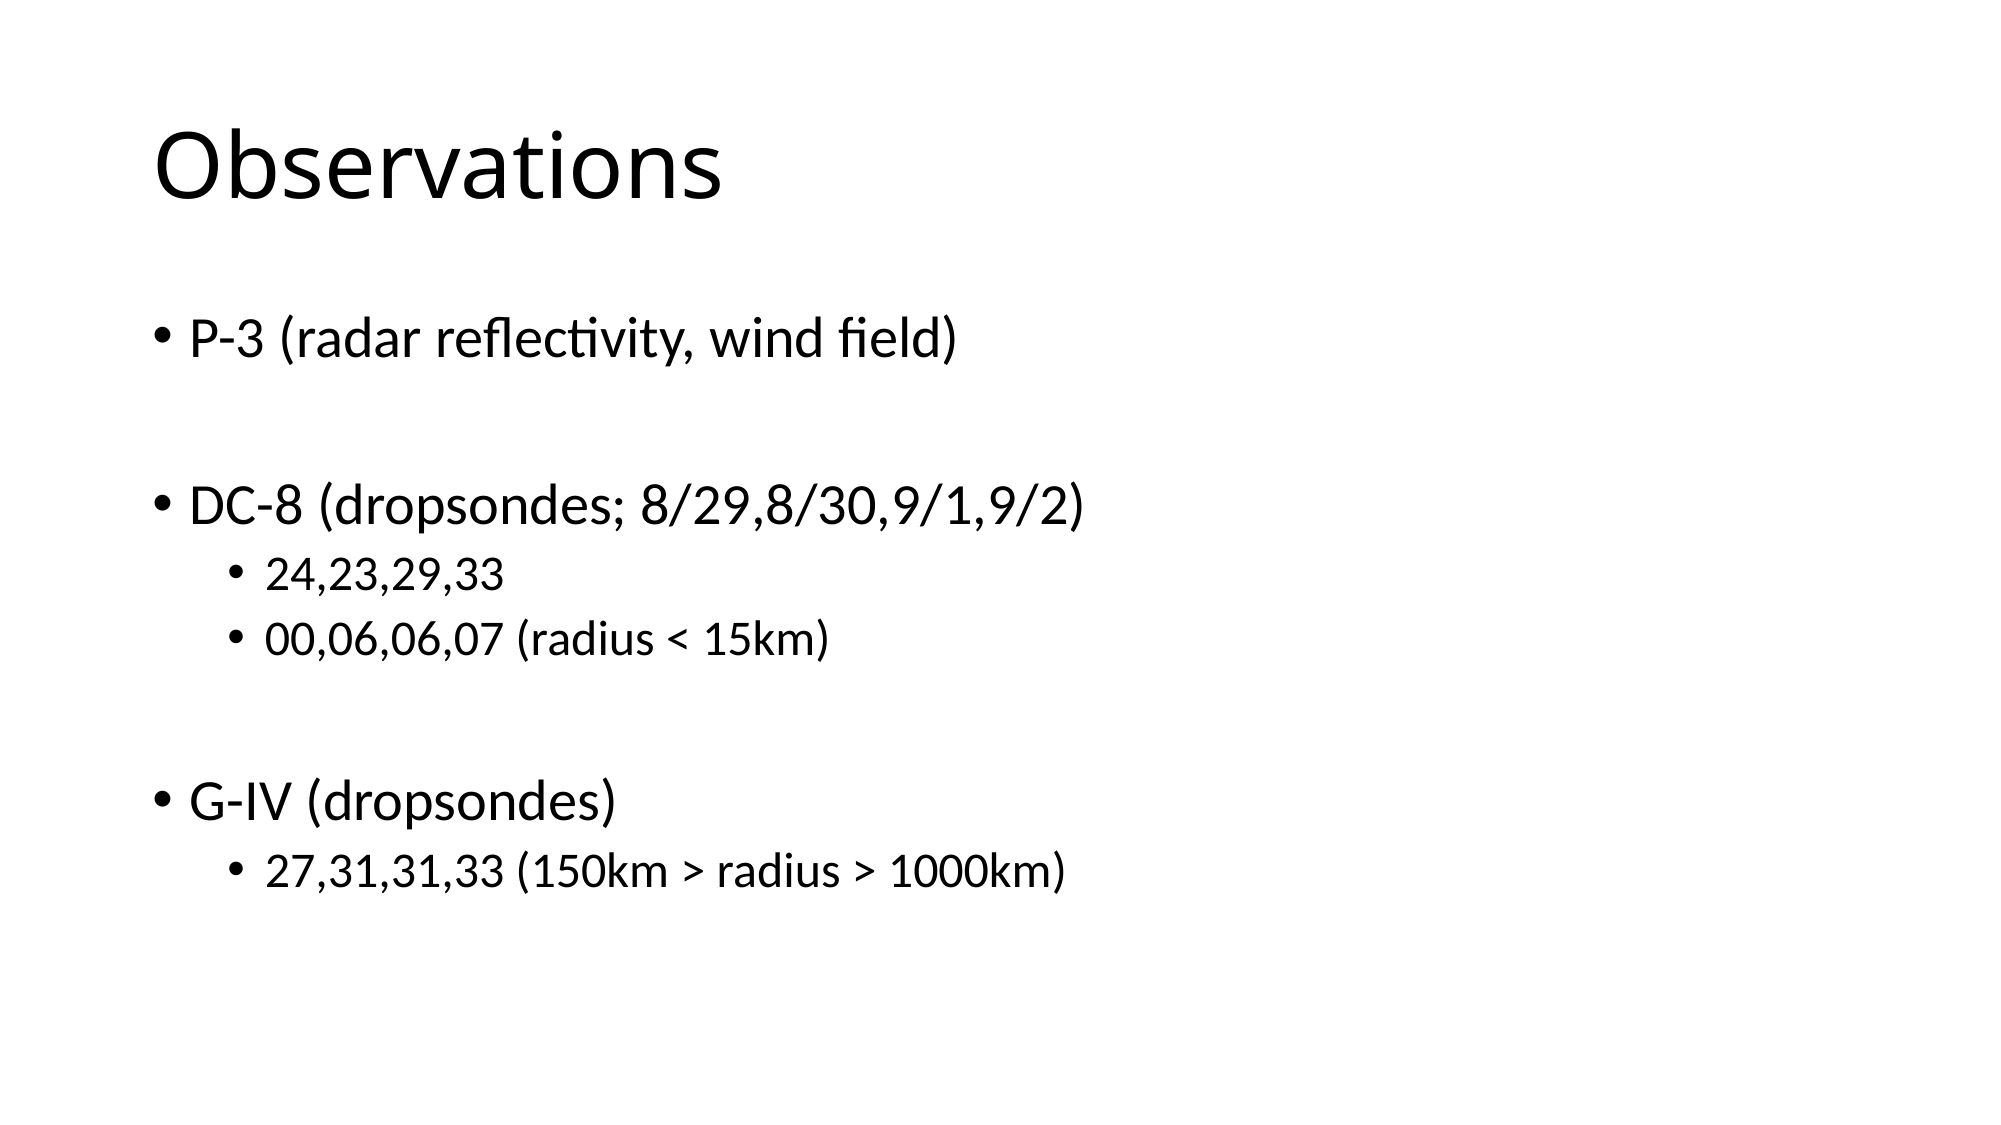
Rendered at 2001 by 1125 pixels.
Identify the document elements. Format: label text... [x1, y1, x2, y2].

title Observations [137, 59, 1863, 278]
list P-3 (radar reflectivity, wind field) DC-8 (dropsondes; 8/29,8/30,9/1,9/2) 24,23,29,33 00,06,06,07 (radius < 15km) G-IV (dropsondes) 27,31,31,33 (150km > radius > 1000km) [137, 299, 1863, 1014]
